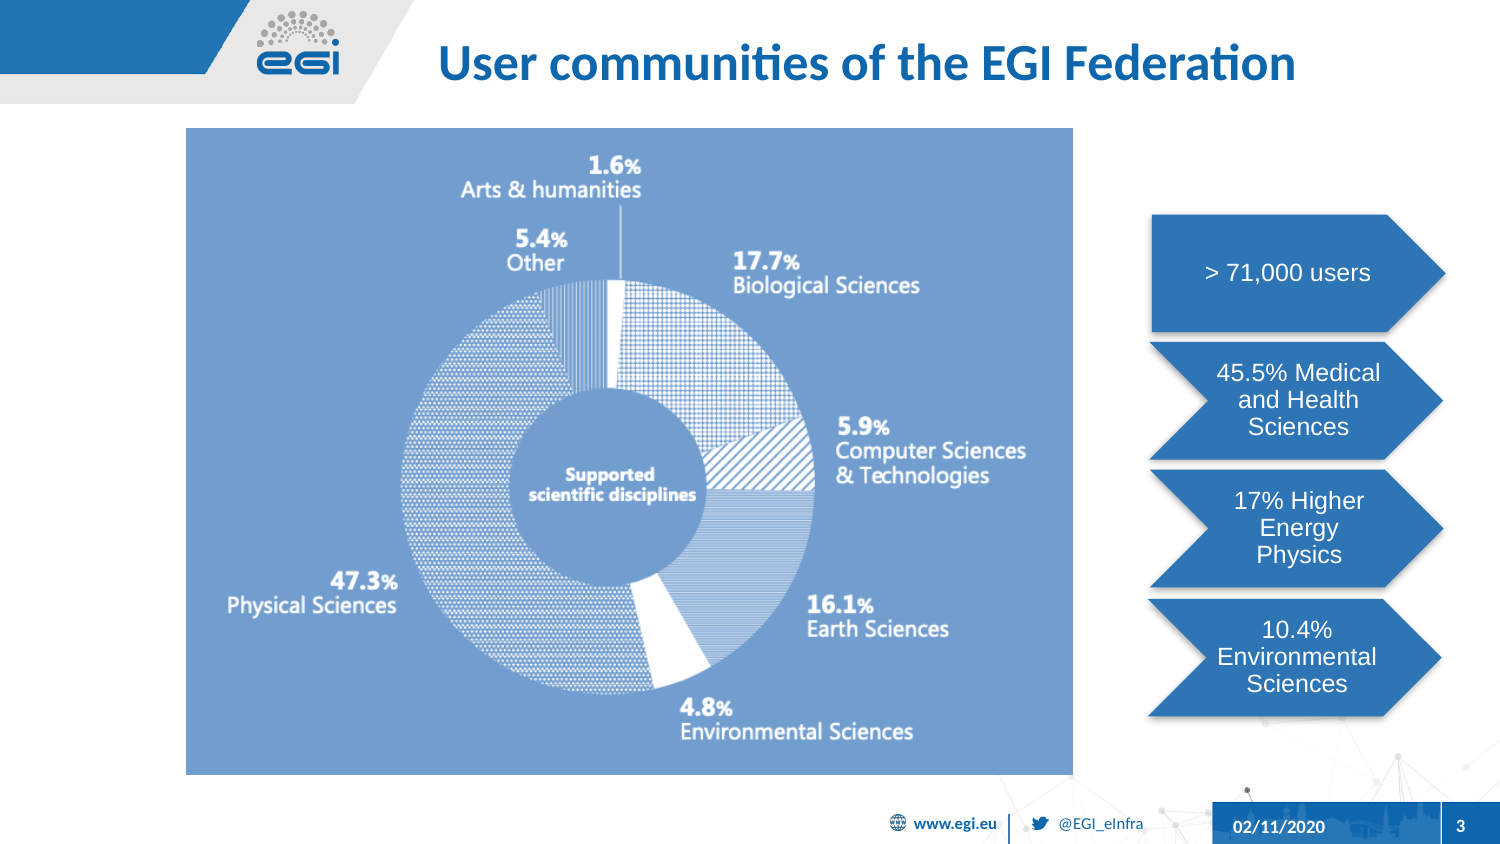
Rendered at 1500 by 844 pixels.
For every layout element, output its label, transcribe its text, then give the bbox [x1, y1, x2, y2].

title User communities of the EGI Federation [423, 27, 1439, 84]
picture [0, 0, 1500, 844]
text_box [445, 214, 1446, 844]
